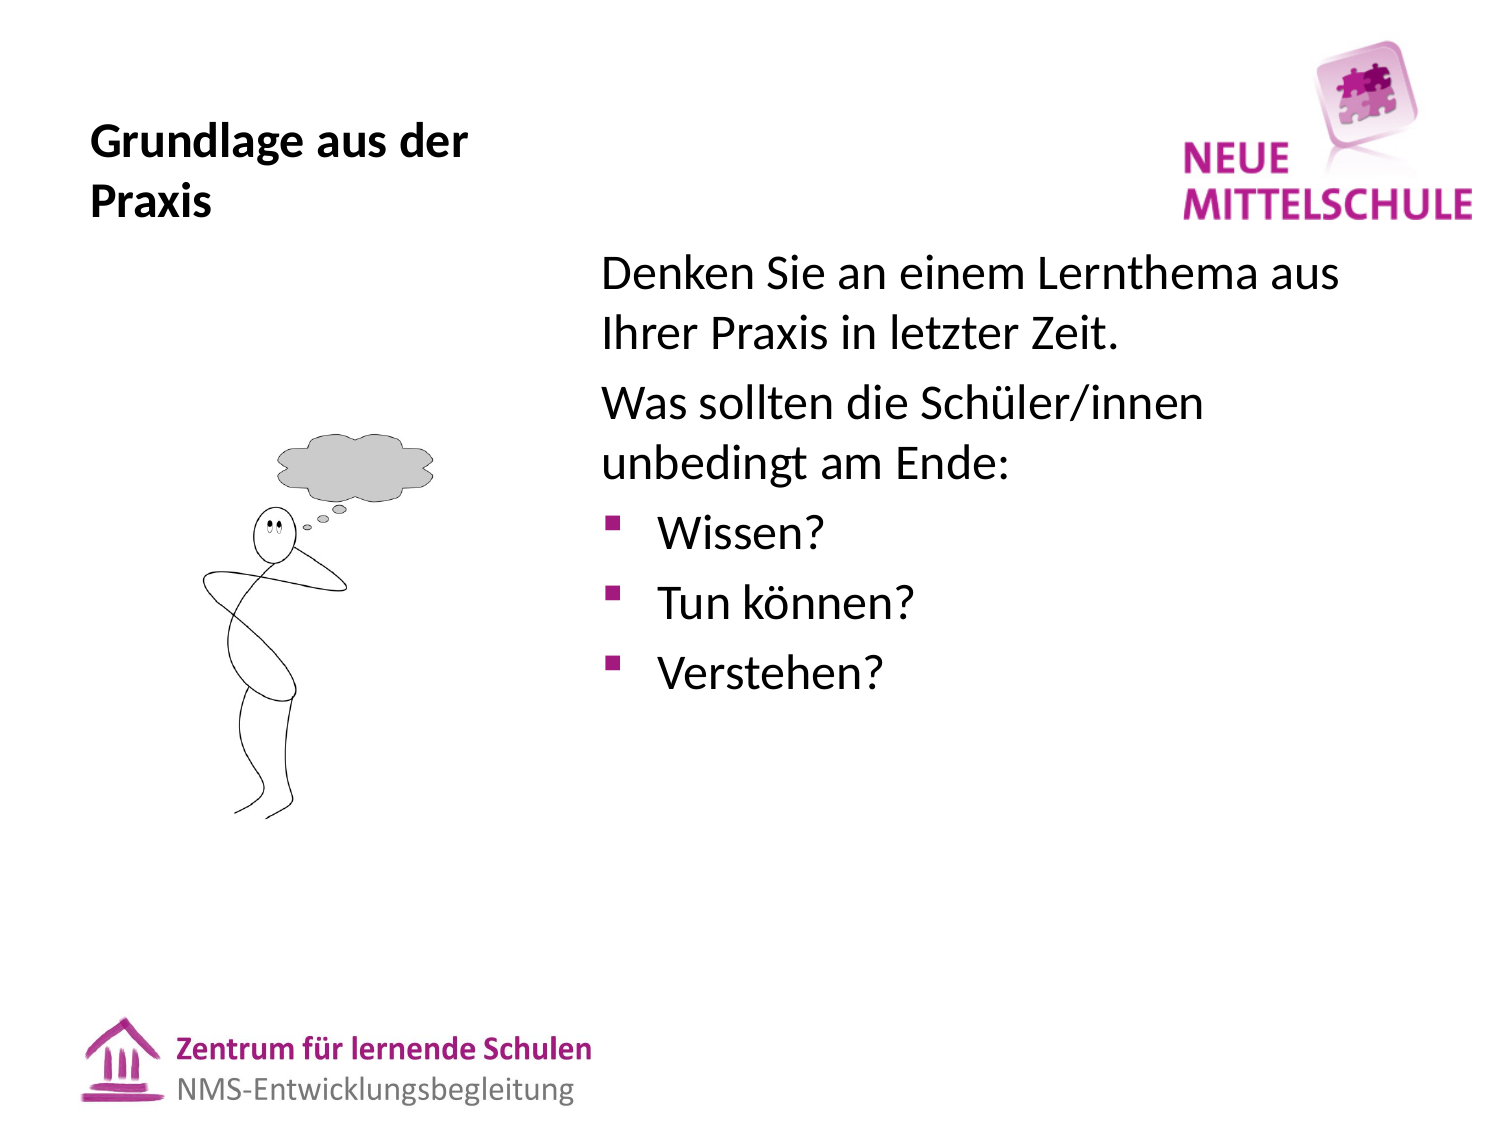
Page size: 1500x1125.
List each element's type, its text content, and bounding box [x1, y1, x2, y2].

title Grundlage aus der Praxis [75, 44, 569, 236]
picture [1183, 24, 1472, 220]
picture [77, 1011, 632, 1125]
list Denken Sie an einem Lernthema aus Ihrer Praxis in letzter Zeit. Was sollten die Schüler/innen unbedingt am Ende: Wissen? Tun können? Verstehen? [586, 231, 1425, 1005]
picture [135, 396, 481, 885]
